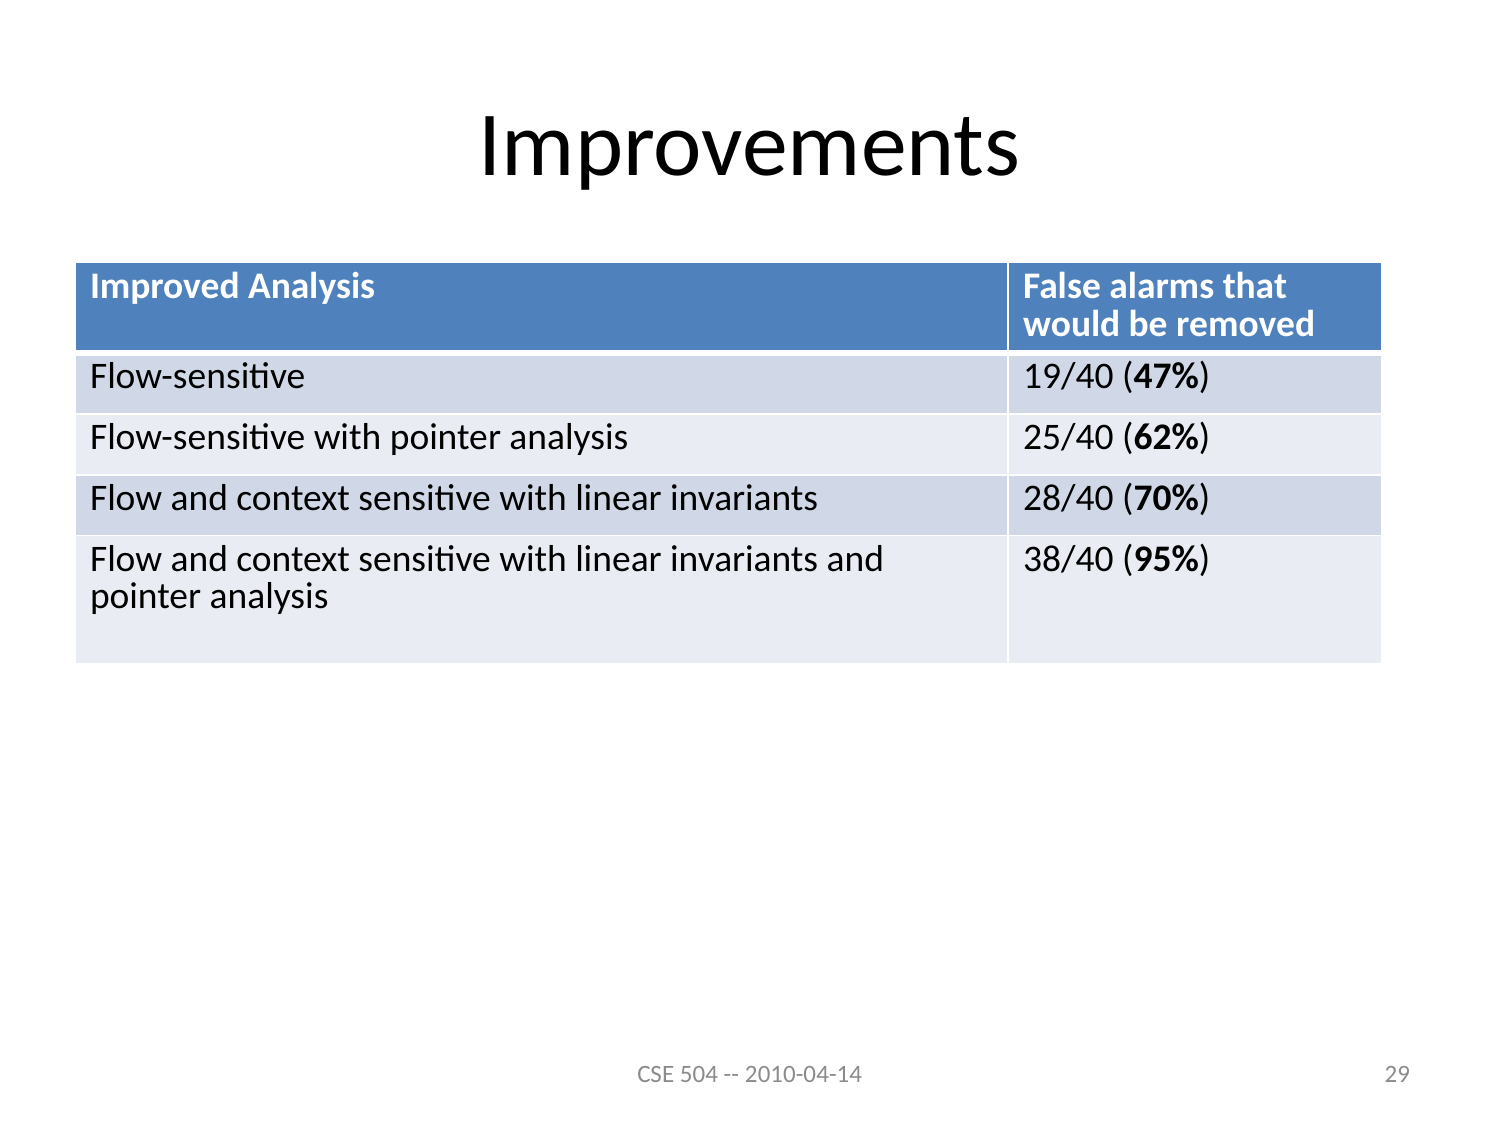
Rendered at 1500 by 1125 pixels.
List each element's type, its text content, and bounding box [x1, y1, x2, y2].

table_cell Flow and context sensitive with linear invariants and pointer analysis [76, 536, 1007, 663]
table_header False alarms that would be removed [1009, 263, 1381, 350]
table_cell 25/40 (62%) [1009, 415, 1381, 474]
table_cell Flow-sensitive [76, 356, 1007, 413]
table_cell Flow and context sensitive with linear invariants [76, 476, 1007, 535]
title Improvements [75, 45, 1425, 233]
table_cell 38/40 (95%) [1009, 536, 1381, 663]
slide_number 28 [1074, 1042, 1425, 1103]
table_cell 19/40 (47%) [1009, 356, 1381, 413]
table_header Improved Analysis [76, 263, 1007, 350]
table_cell Flow-sensitive with pointer analysis [76, 415, 1007, 474]
footer CSE 504 -- 2010-04-14 [512, 1042, 988, 1103]
table_cell 28/40 (70%) [1009, 476, 1381, 535]
